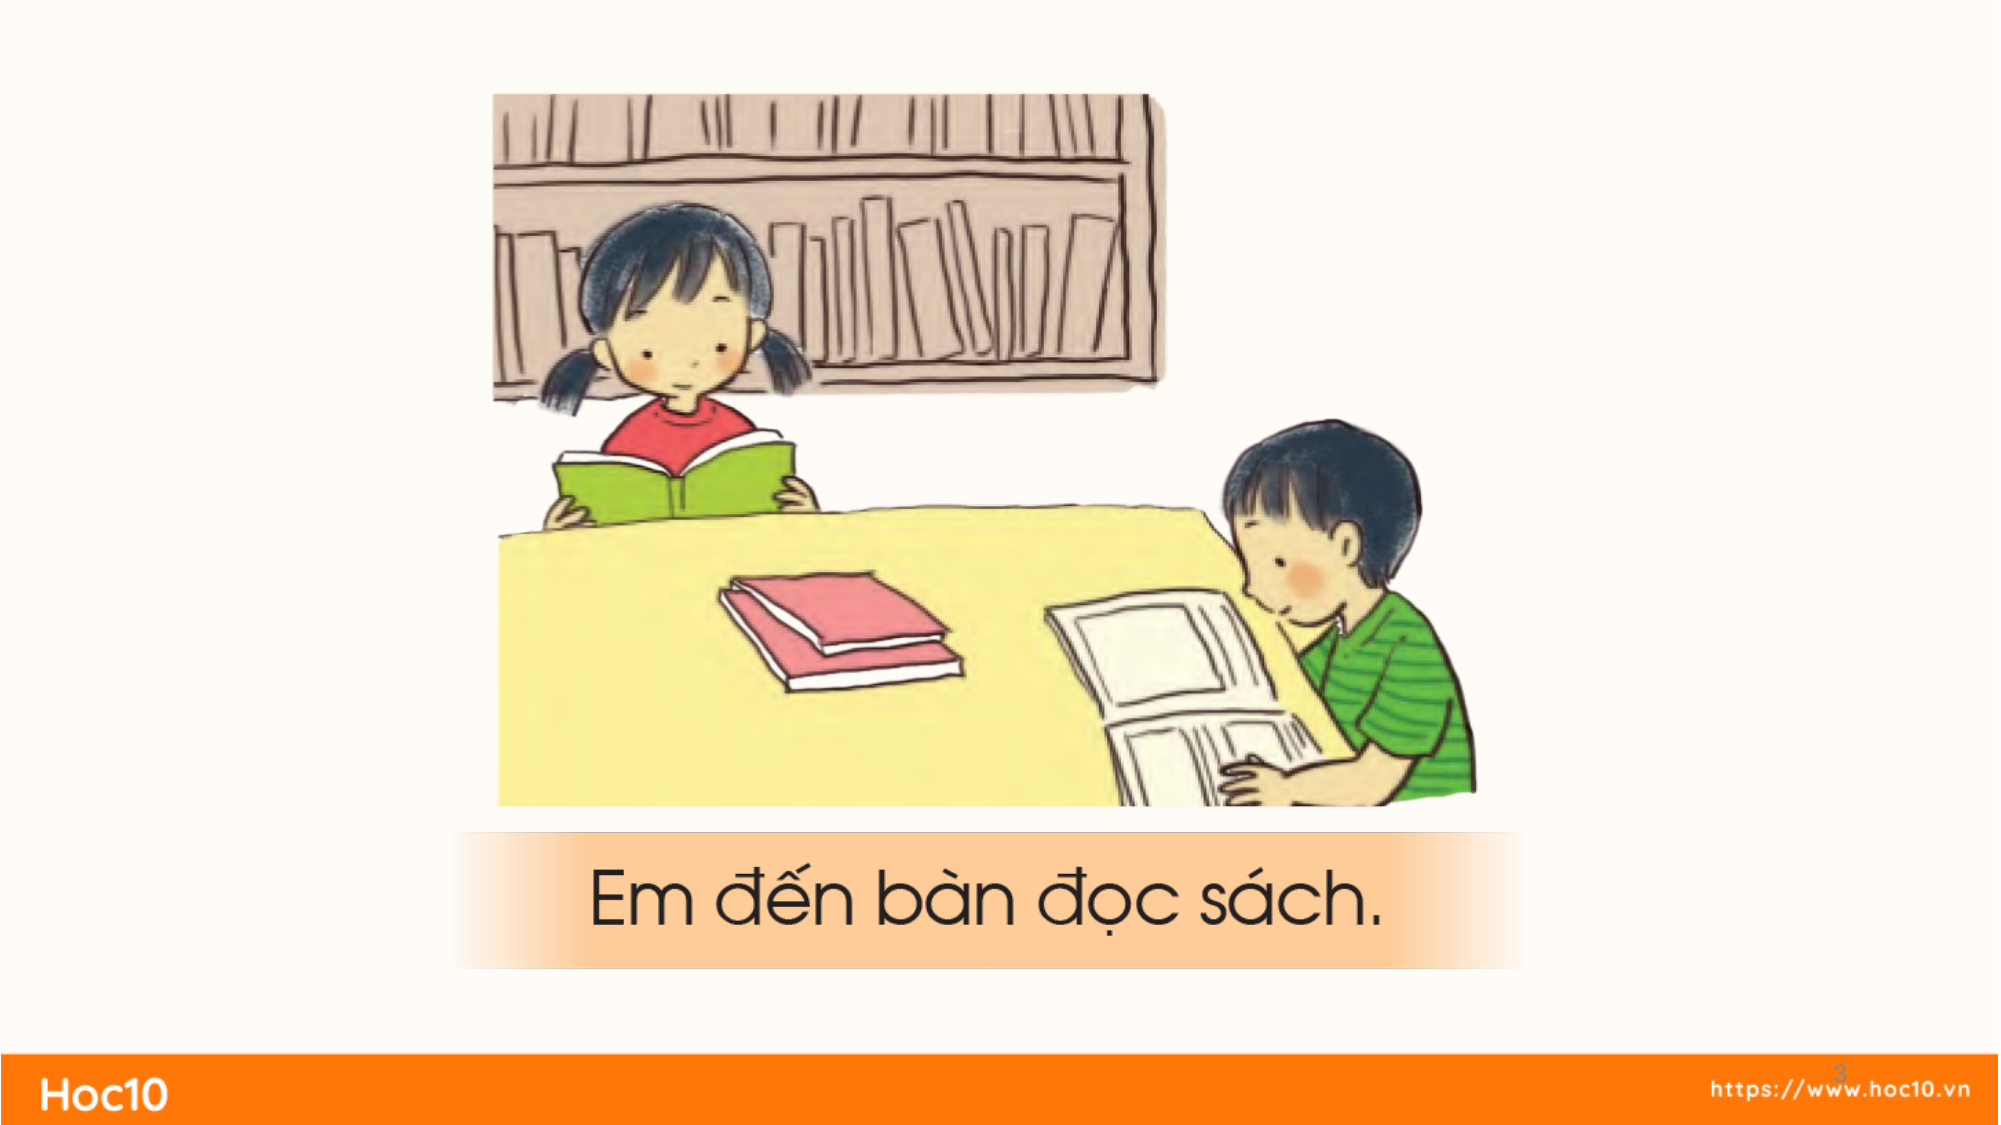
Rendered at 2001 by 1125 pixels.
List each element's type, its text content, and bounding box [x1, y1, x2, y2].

slide_number 3 [1412, 1042, 1863, 1103]
picture [1, 0, 1998, 1125]
